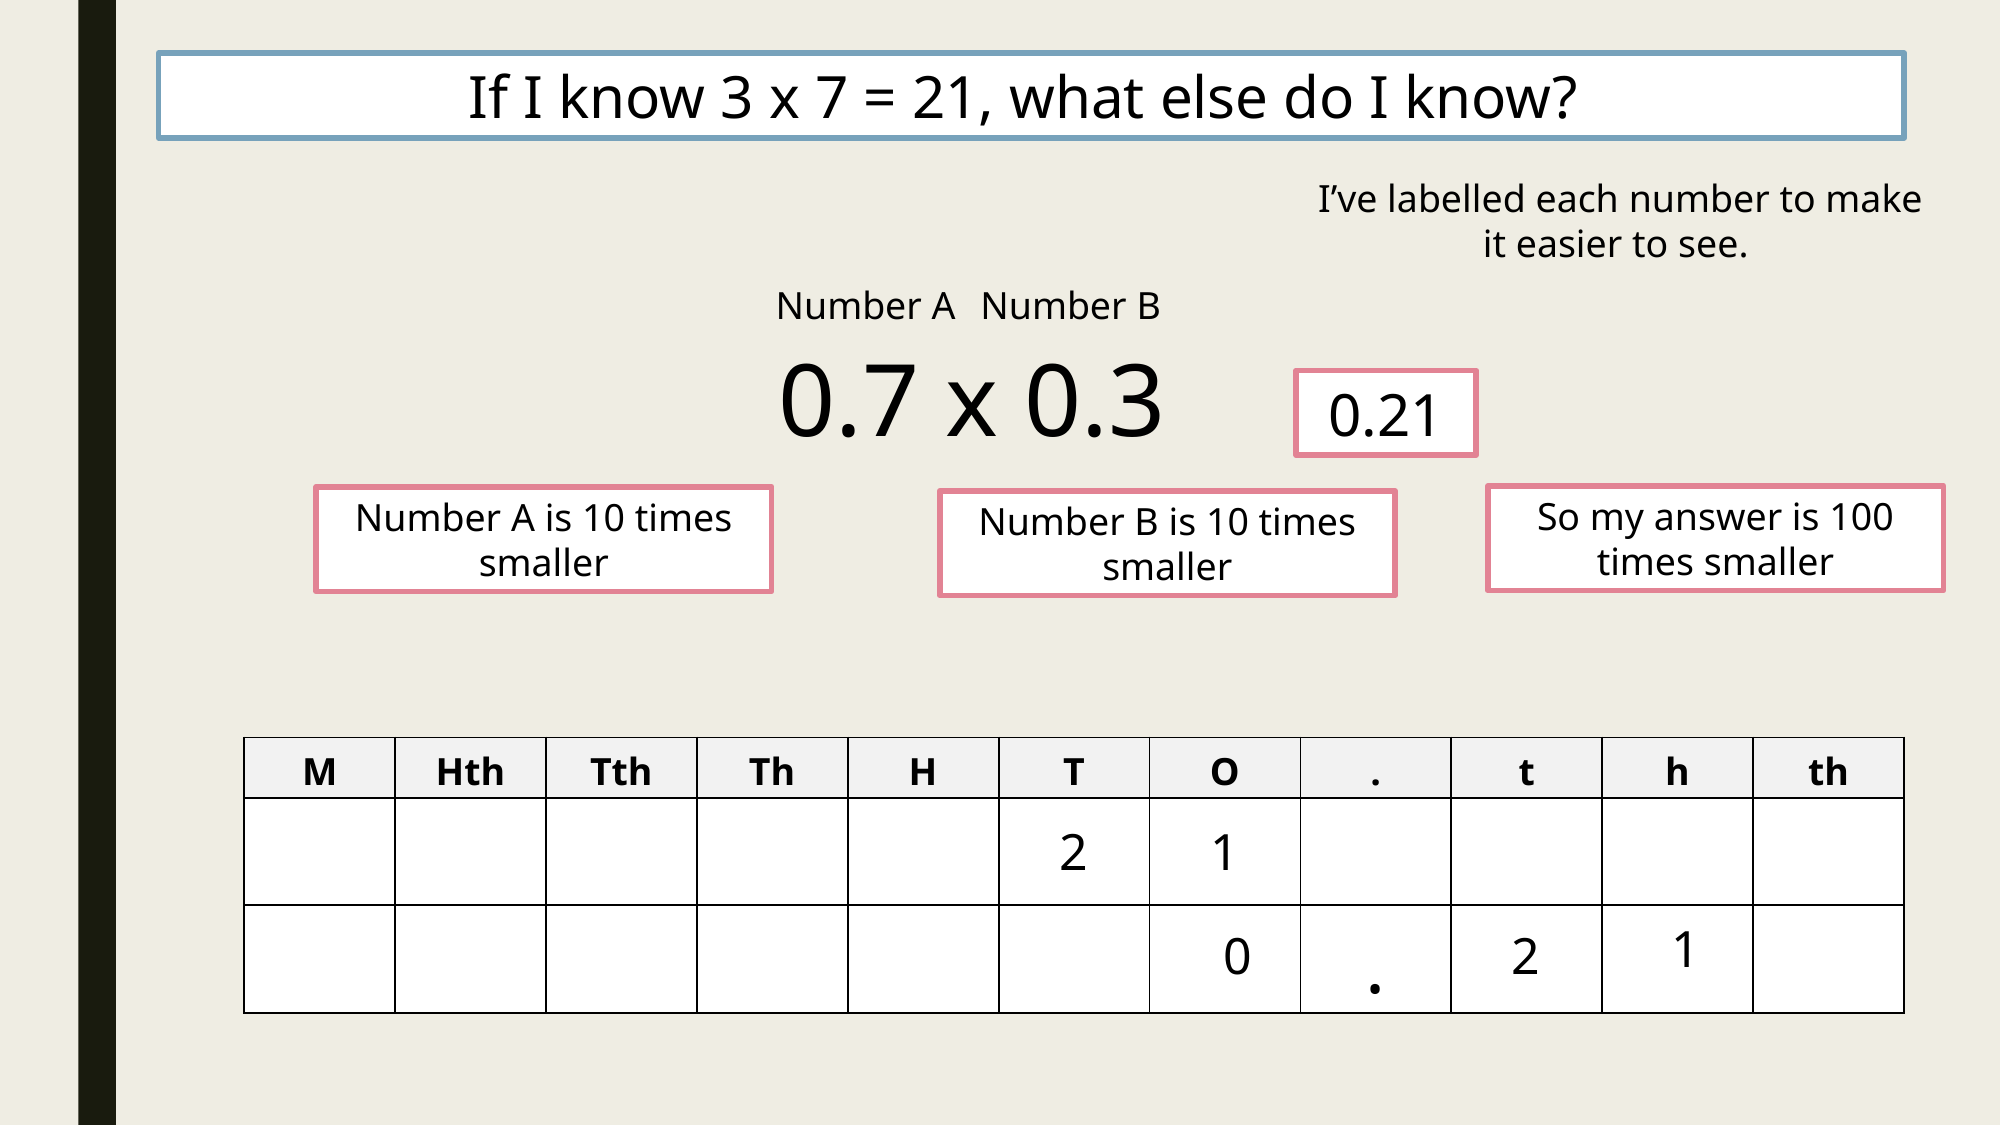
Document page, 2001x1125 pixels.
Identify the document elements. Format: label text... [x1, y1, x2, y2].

table_cell [245, 906, 394, 1012]
table_cell [849, 906, 998, 1012]
text_box Number B is 10 times smaller [937, 488, 1398, 598]
text_box 2 [1496, 916, 1556, 992]
table_cell [396, 799, 545, 904]
table_cell [698, 906, 847, 1012]
table_header Hth [396, 738, 545, 797]
table_header Tth [547, 738, 696, 797]
table_cell 1 [1150, 799, 1300, 904]
table_cell [396, 906, 545, 1012]
table_header H [849, 738, 998, 797]
table_cell [547, 906, 696, 1012]
table_header O [1150, 738, 1300, 797]
table_cell [1754, 799, 1903, 904]
table_cell . [1301, 906, 1450, 1012]
table_cell [1603, 906, 1752, 1012]
table_cell [1452, 906, 1601, 1012]
table_header Th [698, 738, 847, 797]
table_header . [1301, 738, 1450, 797]
table_cell [245, 799, 394, 904]
text_box 0.7 x 0.3 [763, 335, 1181, 464]
table_cell [698, 799, 847, 904]
table_cell [849, 799, 998, 904]
table_cell [1754, 906, 1903, 1012]
text_box Number A [760, 274, 965, 335]
table_cell [1000, 906, 1149, 1012]
text_box 1 [1656, 910, 1715, 985]
table_header h [1603, 738, 1752, 797]
text_box Number A is 10 times smaller [313, 484, 774, 594]
table_cell [1452, 799, 1601, 904]
table_cell [547, 799, 696, 904]
text_box Number B [965, 274, 1186, 335]
table_header M [245, 738, 394, 797]
text_box If I know 3 x 7 = 21, what else do I know? [156, 50, 1907, 141]
text_box So my answer is 100 times smaller [1485, 483, 1946, 593]
table_header th [1754, 738, 1903, 797]
table_header T [1000, 738, 1149, 797]
table_cell [1150, 906, 1300, 1012]
text_box 0.21 [1293, 368, 1479, 458]
text_box 0 [1208, 916, 1267, 992]
table_cell [1301, 799, 1450, 904]
table_header t [1452, 738, 1601, 797]
table_cell [1603, 799, 1752, 904]
table_cell 2 [1000, 799, 1149, 904]
text_box I’ve labelled each number to make it easier to see. [1297, 167, 1944, 273]
